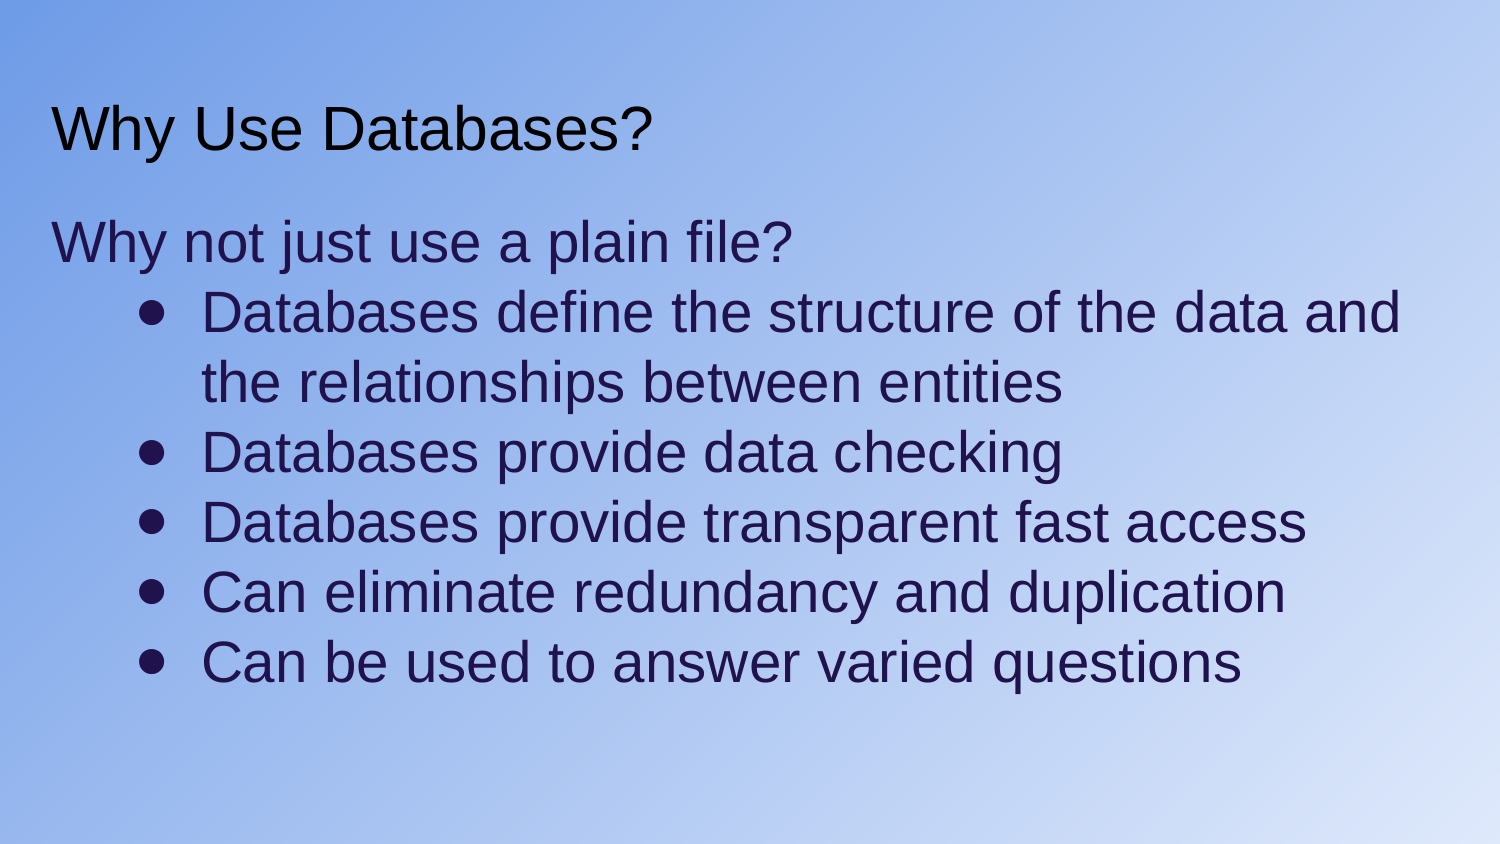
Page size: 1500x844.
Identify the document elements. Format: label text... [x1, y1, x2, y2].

title Why Use Databases? [51, 72, 1449, 167]
list Why not just use a plain file? Databases define the structure of the data and the relationships between entities Databases provide data checking Databases provide transparent fast access Can eliminate redundancy and duplication Can be used to answer varied questions [51, 189, 1449, 750]
